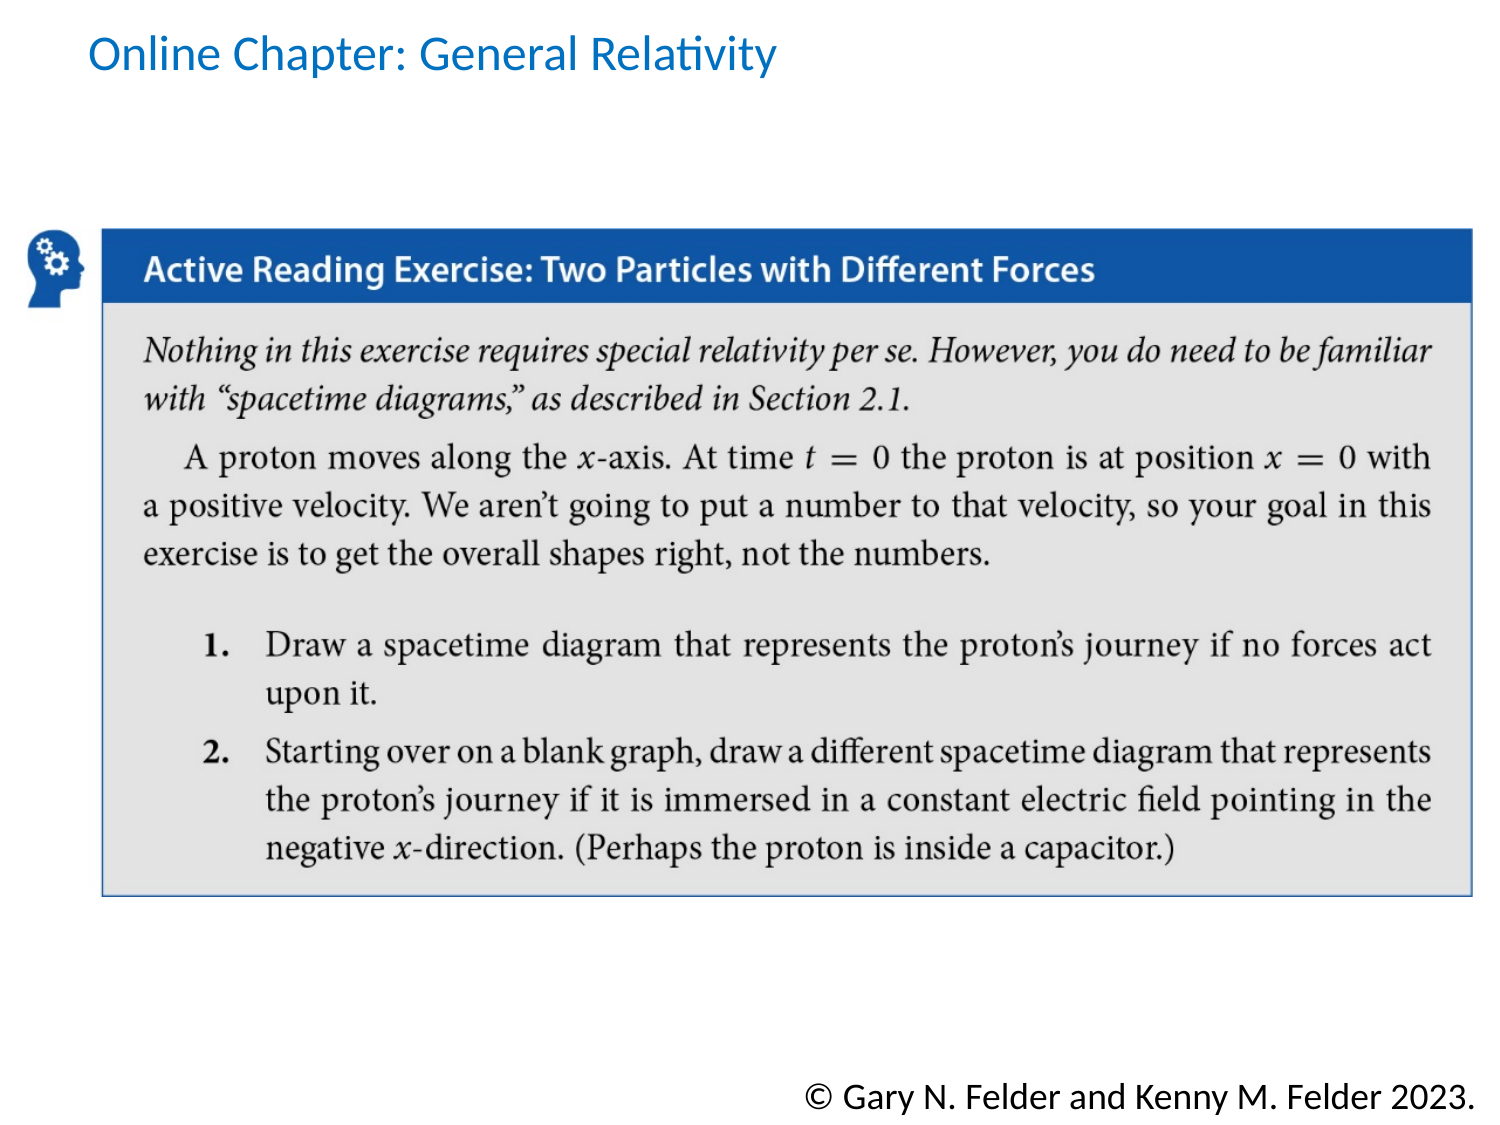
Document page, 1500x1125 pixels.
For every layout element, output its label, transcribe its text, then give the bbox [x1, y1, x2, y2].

picture [27, 228, 1473, 897]
text_box Online Chapter: General Relativity [73, 13, 1421, 89]
text_box © Gary N. Felder and Kenny M. Felder 2023. [786, 1064, 1500, 1124]
